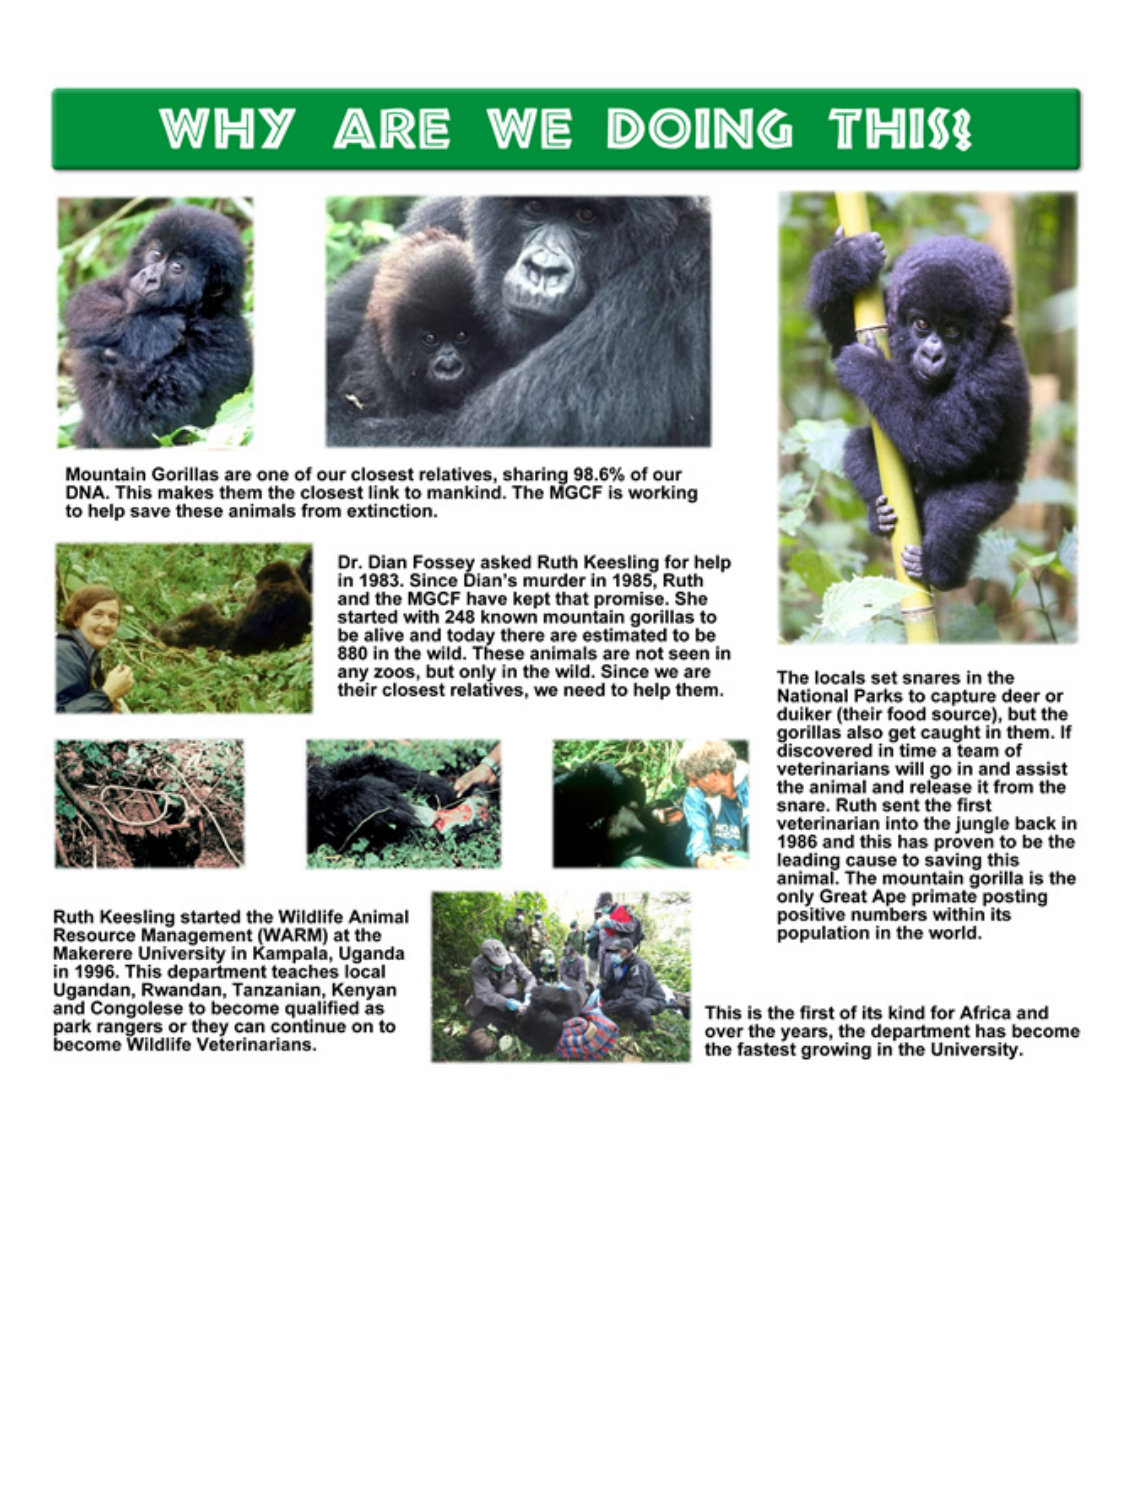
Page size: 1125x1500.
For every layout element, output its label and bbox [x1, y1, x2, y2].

picture [18, 62, 1113, 1076]
